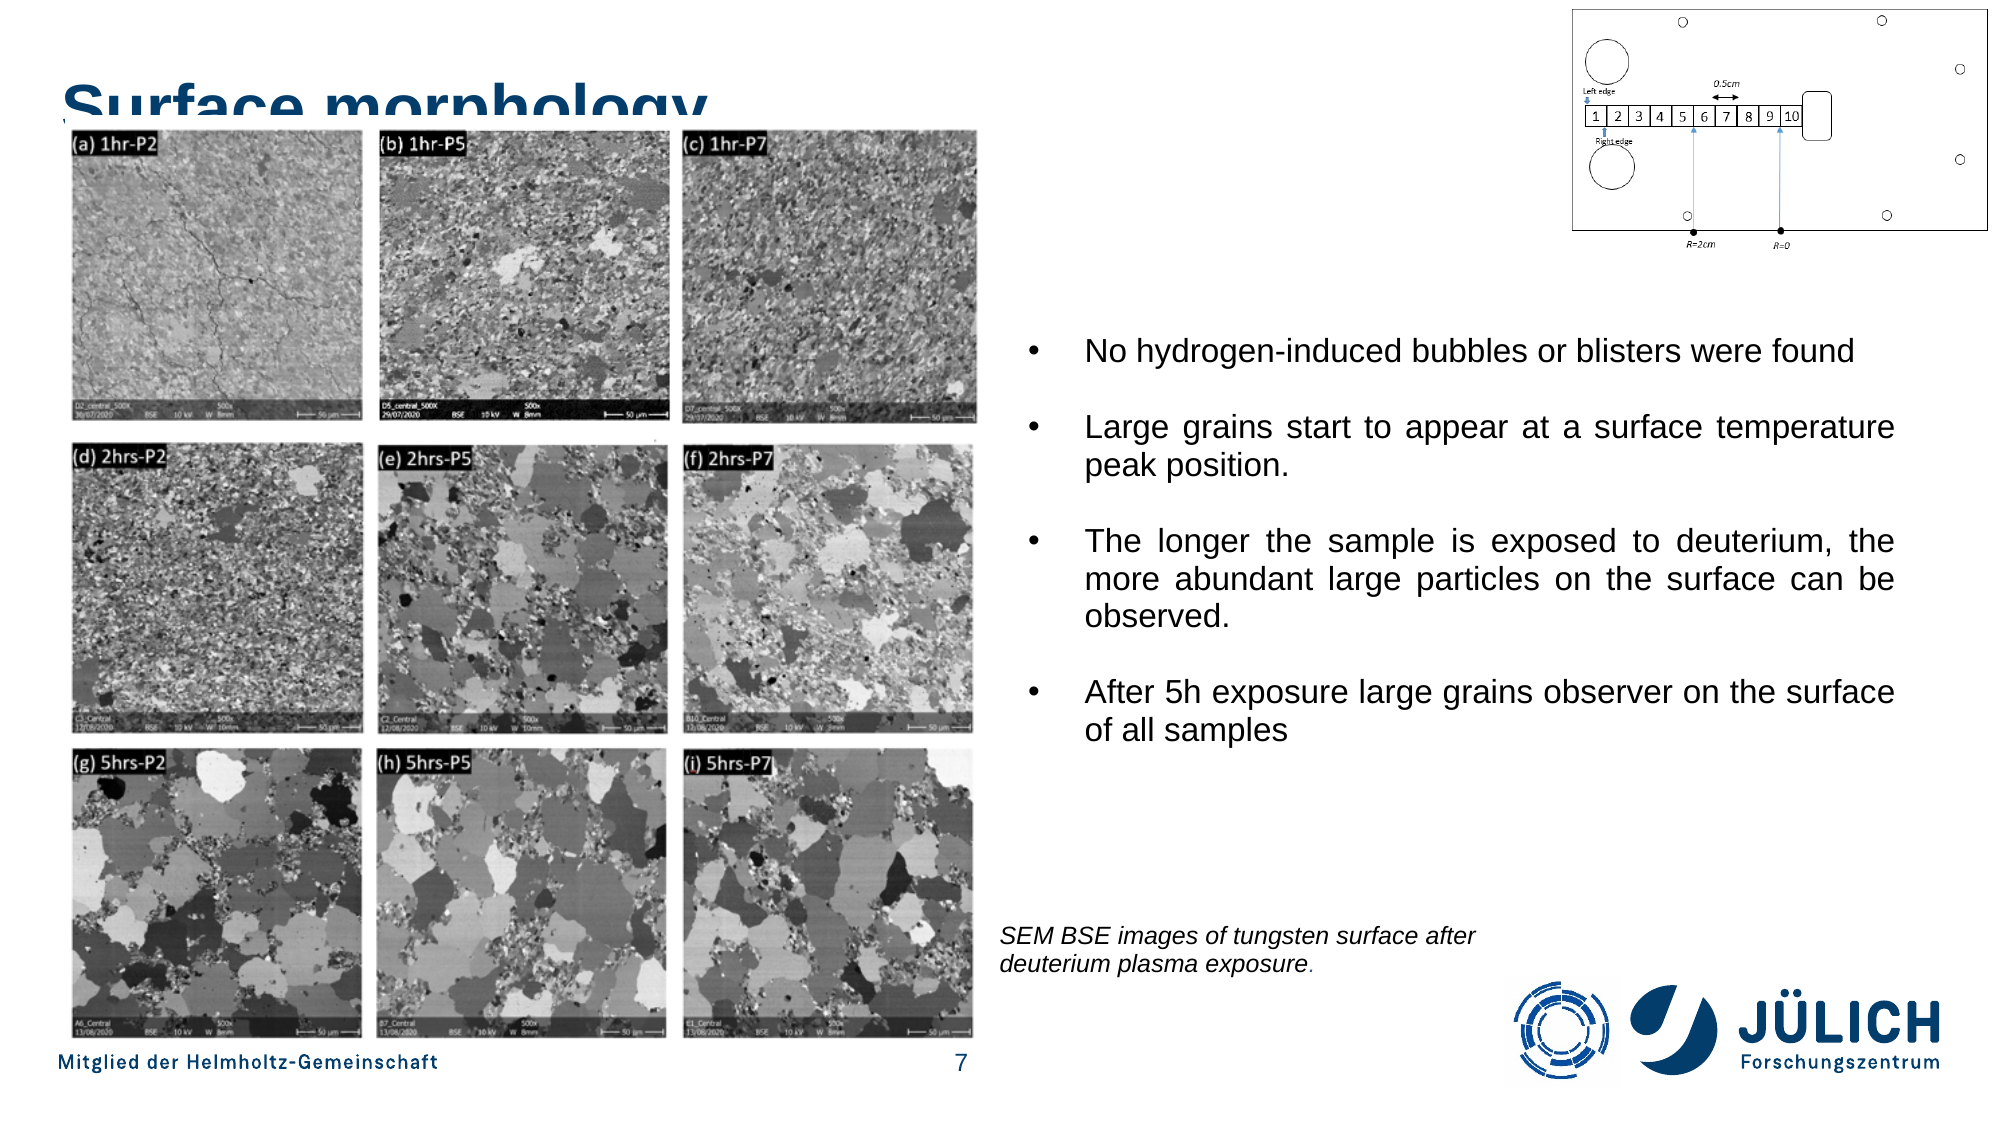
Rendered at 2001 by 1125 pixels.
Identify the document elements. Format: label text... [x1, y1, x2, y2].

slide_number 7 [954, 1046, 1073, 1084]
picture [1565, 4, 1996, 253]
title Surface morphology [60, 53, 1565, 149]
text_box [65, 115, 990, 1049]
picture [1503, 975, 1622, 1088]
text_box SEM BSE images of tungsten surface after deuterium plasma exposure. [990, 914, 1532, 1012]
text_box No hydrogen-induced bubbles or blisters were found Large grains start to appear at a surface temperature peak position. The longer the sample is exposed to deuterium, the more abundant large particles on the surface can be observed. After 5h exposure large grains observer on the surface of all samples [1013, 324, 1912, 833]
